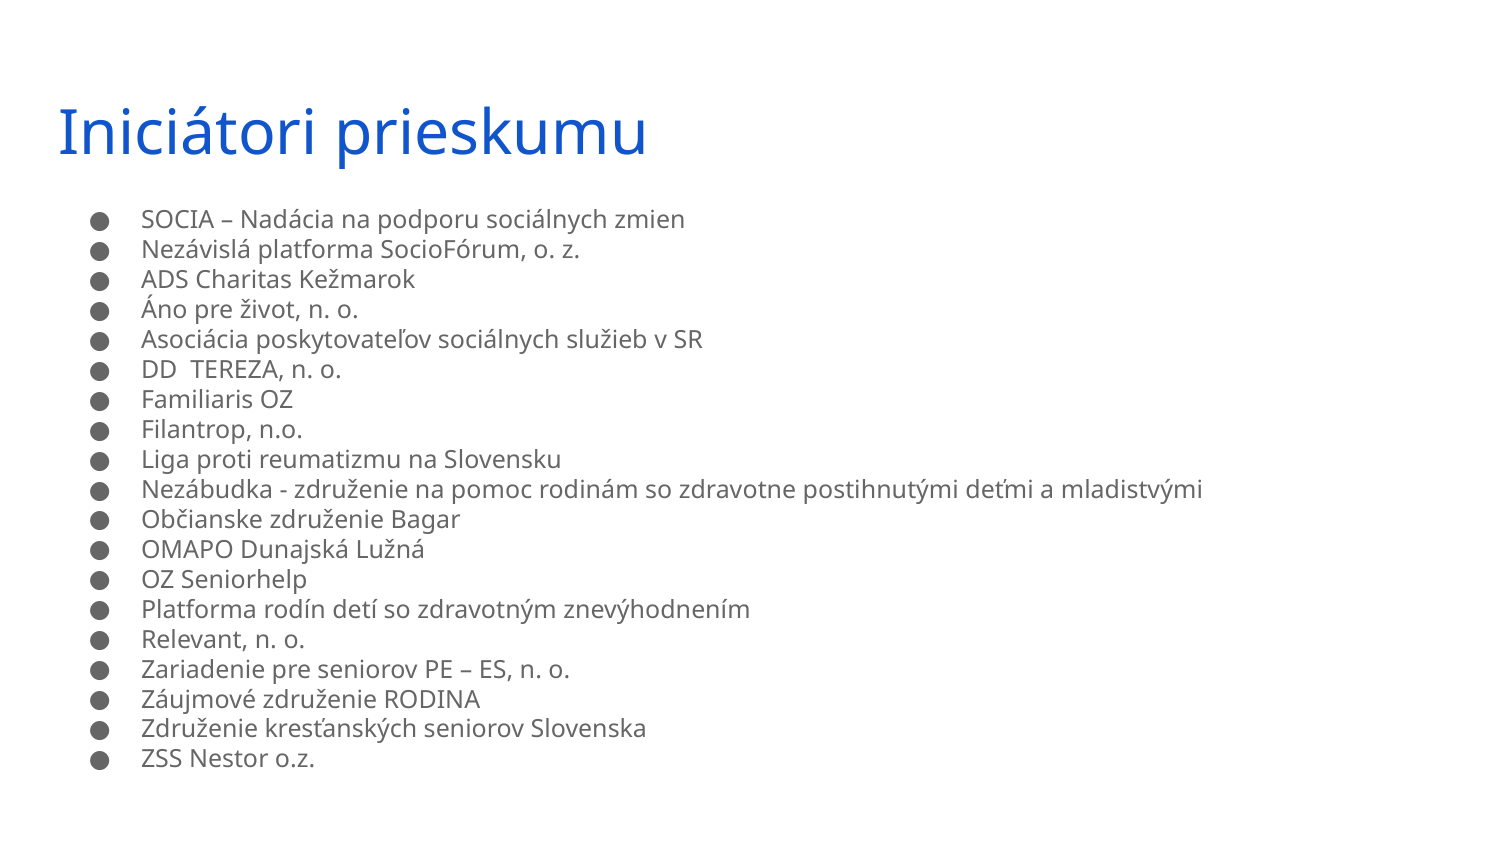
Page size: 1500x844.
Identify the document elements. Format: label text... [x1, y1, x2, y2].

title Iniciátori prieskumu [43, 76, 1442, 171]
list SOCIA – Nadácia na podporu sociálnych zmien Nezávislá platforma SocioFórum, o. z. ADS Charitas Kežmarok Áno pre život, n. o. Asociácia poskytovateľov sociálnych služieb v SR DD TEREZA, n. o. Familiaris OZ Filantrop, n.o. Liga proti reumatizmu na Slovensku Nezábudka - združenie na pomoc rodinám so zdravotne postihnutými deťmi a mladistvými Občianske združenie Bagar OMAPO Dunajská Lužná OZ Seniorhelp Platforma rodín detí so zdravotným znevýhodnením Relevant, n. o. Zariadenie pre seniorov PE – ES, n. o. Záujmové združenie RODINA Združenie kresťanských seniorov Slovenska ZSS Nestor o.z. [51, 189, 1449, 750]
